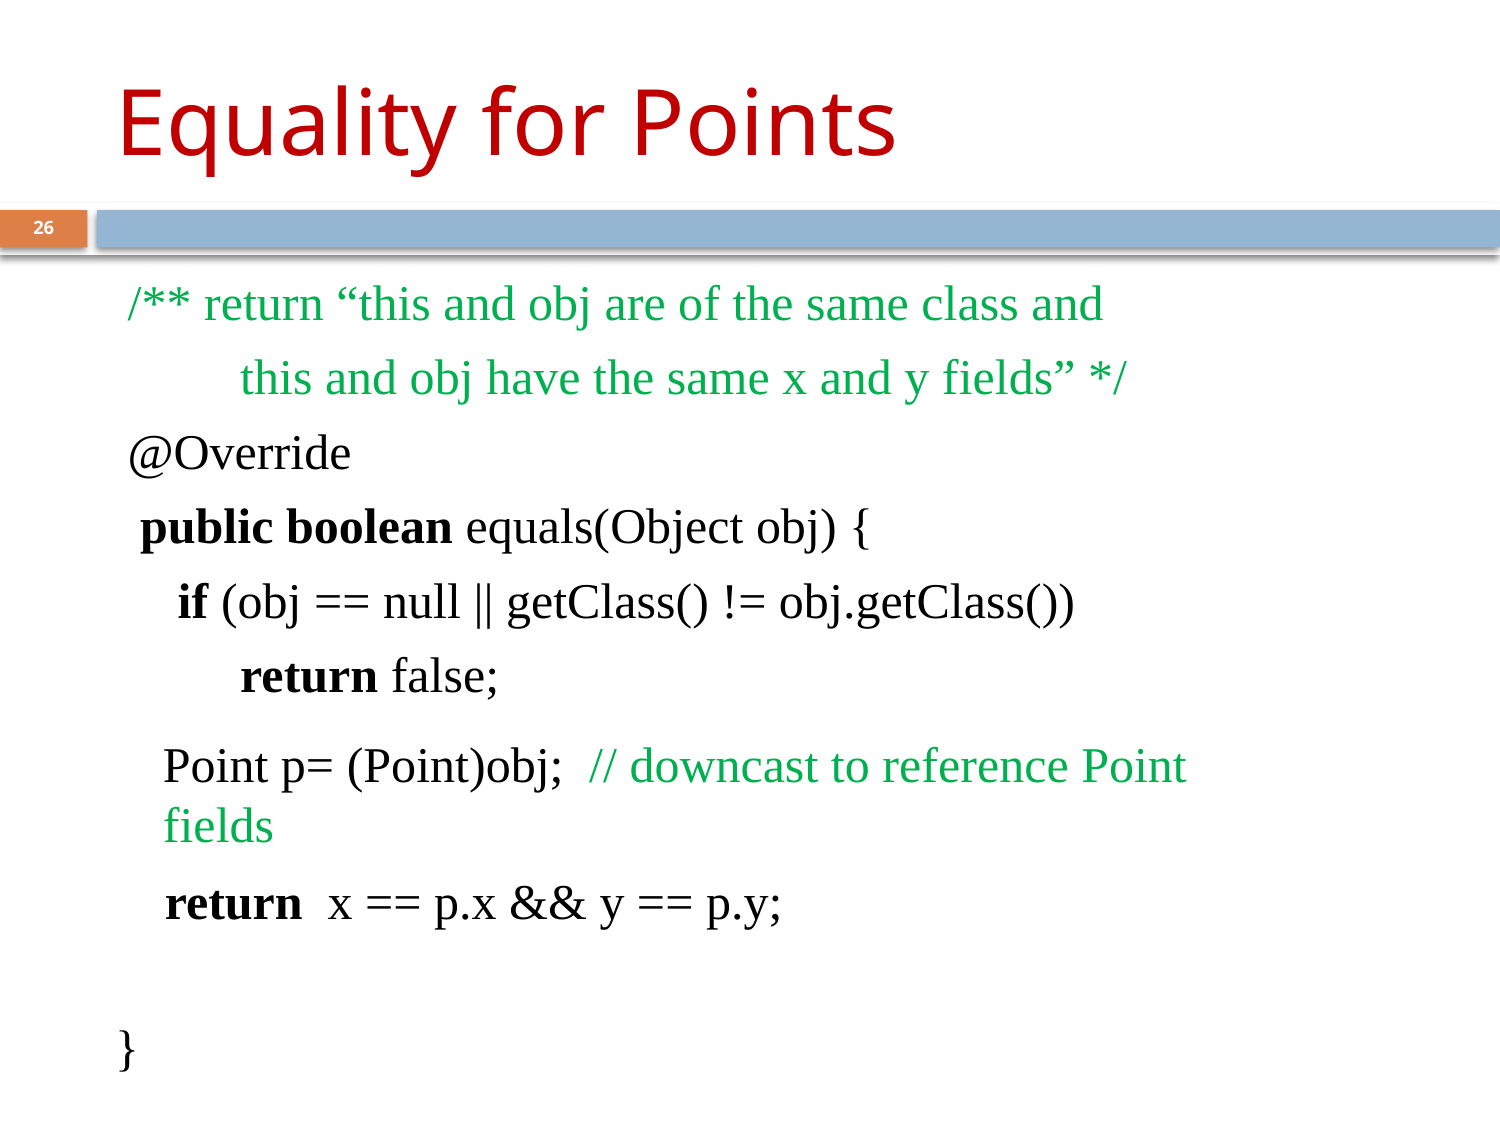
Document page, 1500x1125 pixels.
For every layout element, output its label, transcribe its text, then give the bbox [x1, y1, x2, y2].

title Equality for Points [100, 37, 1438, 200]
list /** return “this and obj are of the same class and this and obj have the same x and y fields” */ @Override public boolean equals(Object obj) { if (obj == null || getClass() != obj.getClass()) return false; } [100, 262, 1438, 1088]
slide_number 26 [0, 208, 88, 249]
text_box Point p= (Point)obj; // downcast to reference Point fields [148, 724, 1325, 860]
text_box return x == p.x && y == p.y; [149, 862, 900, 938]
